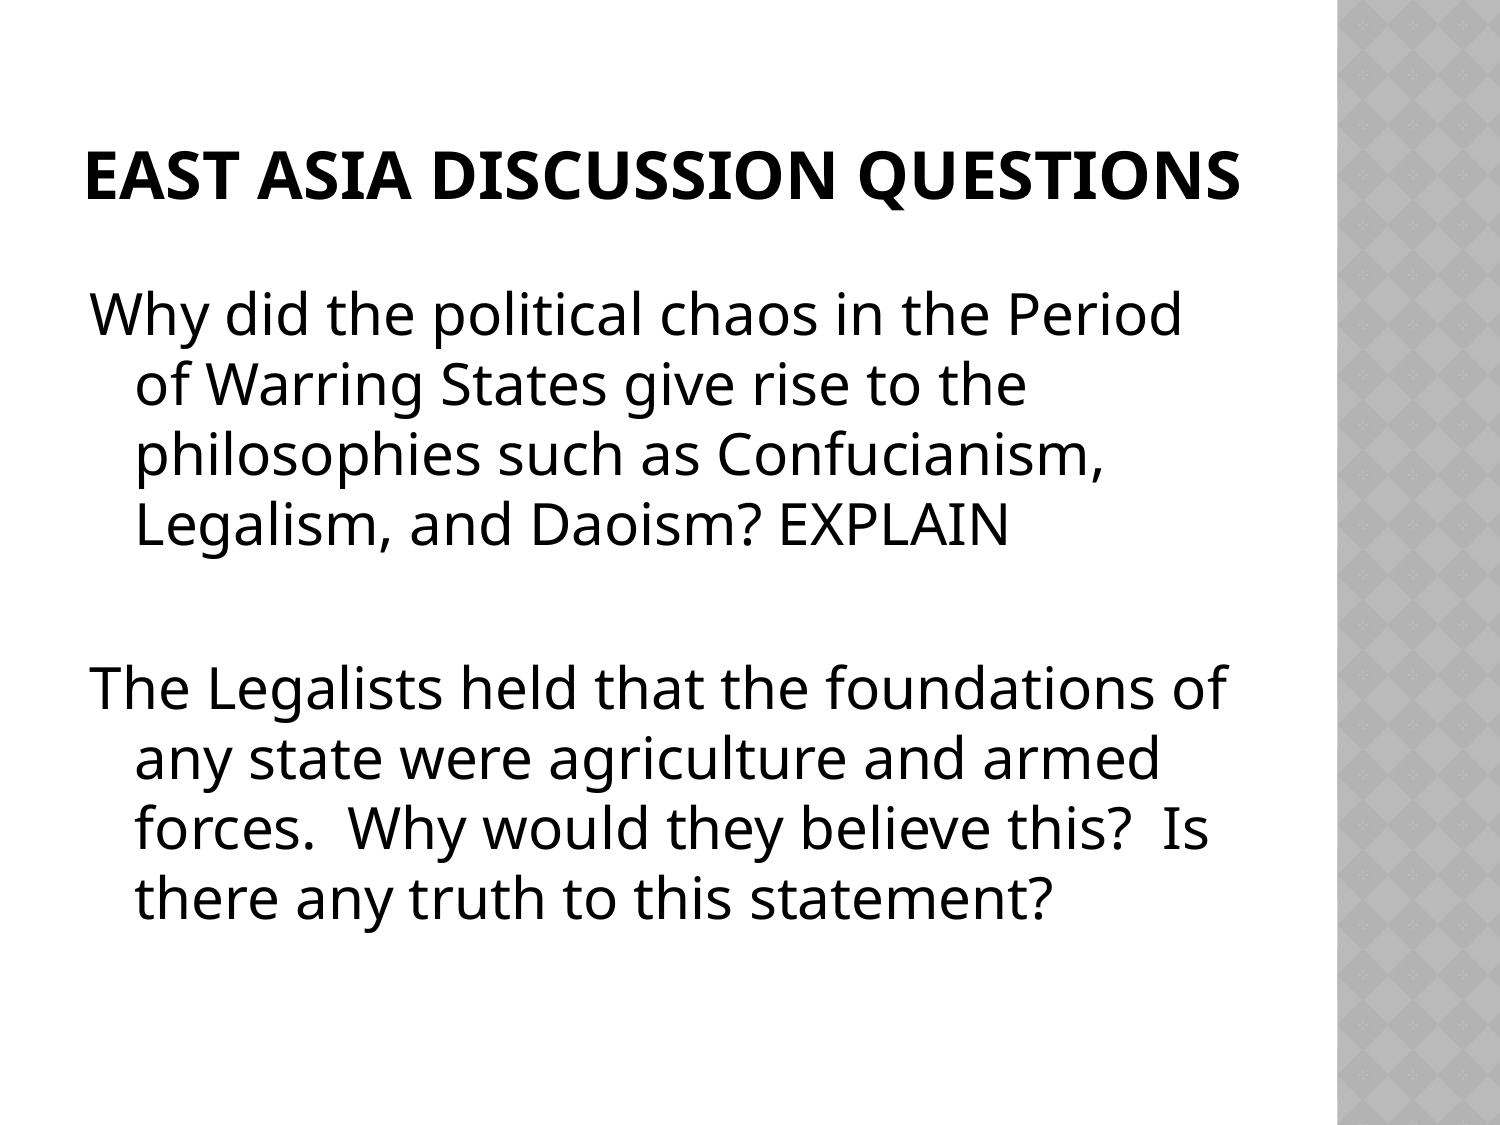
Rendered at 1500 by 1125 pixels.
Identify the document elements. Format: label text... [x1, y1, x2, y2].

list Why did the political chaos in the Period of Warring States give rise to the philosophies such as Confucianism, Legalism, and Daoism? EXPLAIN The Legalists held that the foundations of any state were agriculture and armed forces. Why would they believe this? Is there any truth to this statement? [75, 187, 1263, 1059]
title East Asia DISCUSSION QUESTIONS [75, 52, 1263, 187]
